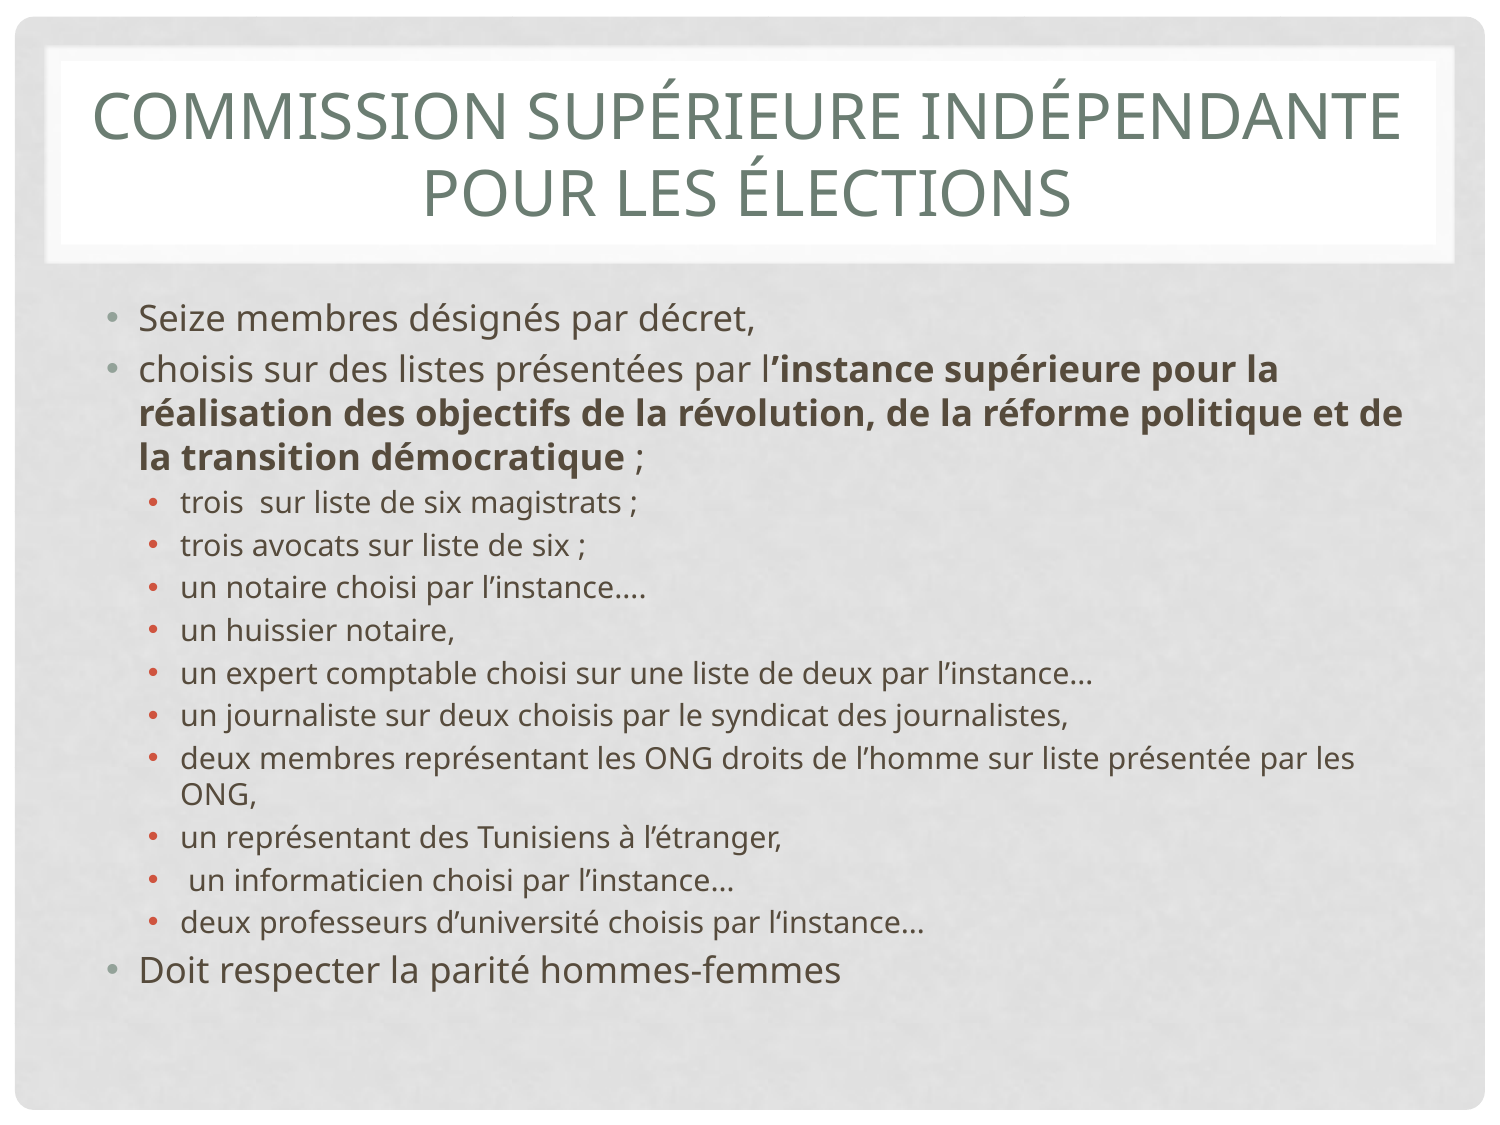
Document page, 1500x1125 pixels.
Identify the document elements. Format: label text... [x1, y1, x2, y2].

list Seize membres désignés par décret, choisis sur des listes présentées par l’instance supérieure pour la réalisation des objectifs de la révolution, de la réforme politique et de la transition démocratique ; trois sur liste de six magistrats ; trois avocats sur liste de six ; un notaire choisi par l’instance…. un huissier notaire, un expert comptable choisi sur une liste de deux par l’instance… un journaliste sur deux choisis par le syndicat des journalistes, deux membres représentant les ONG droits de l’homme sur liste présentée par les ONG, un représentant des Tunisiens à l’étranger, un informaticien choisi par l’instance… deux professeurs d’université choisis par l‘instance… Doit respecter la parité hommes-femmes [75, 287, 1425, 1005]
title Commission supérieure indépendante pour les élections [69, 66, 1425, 238]
